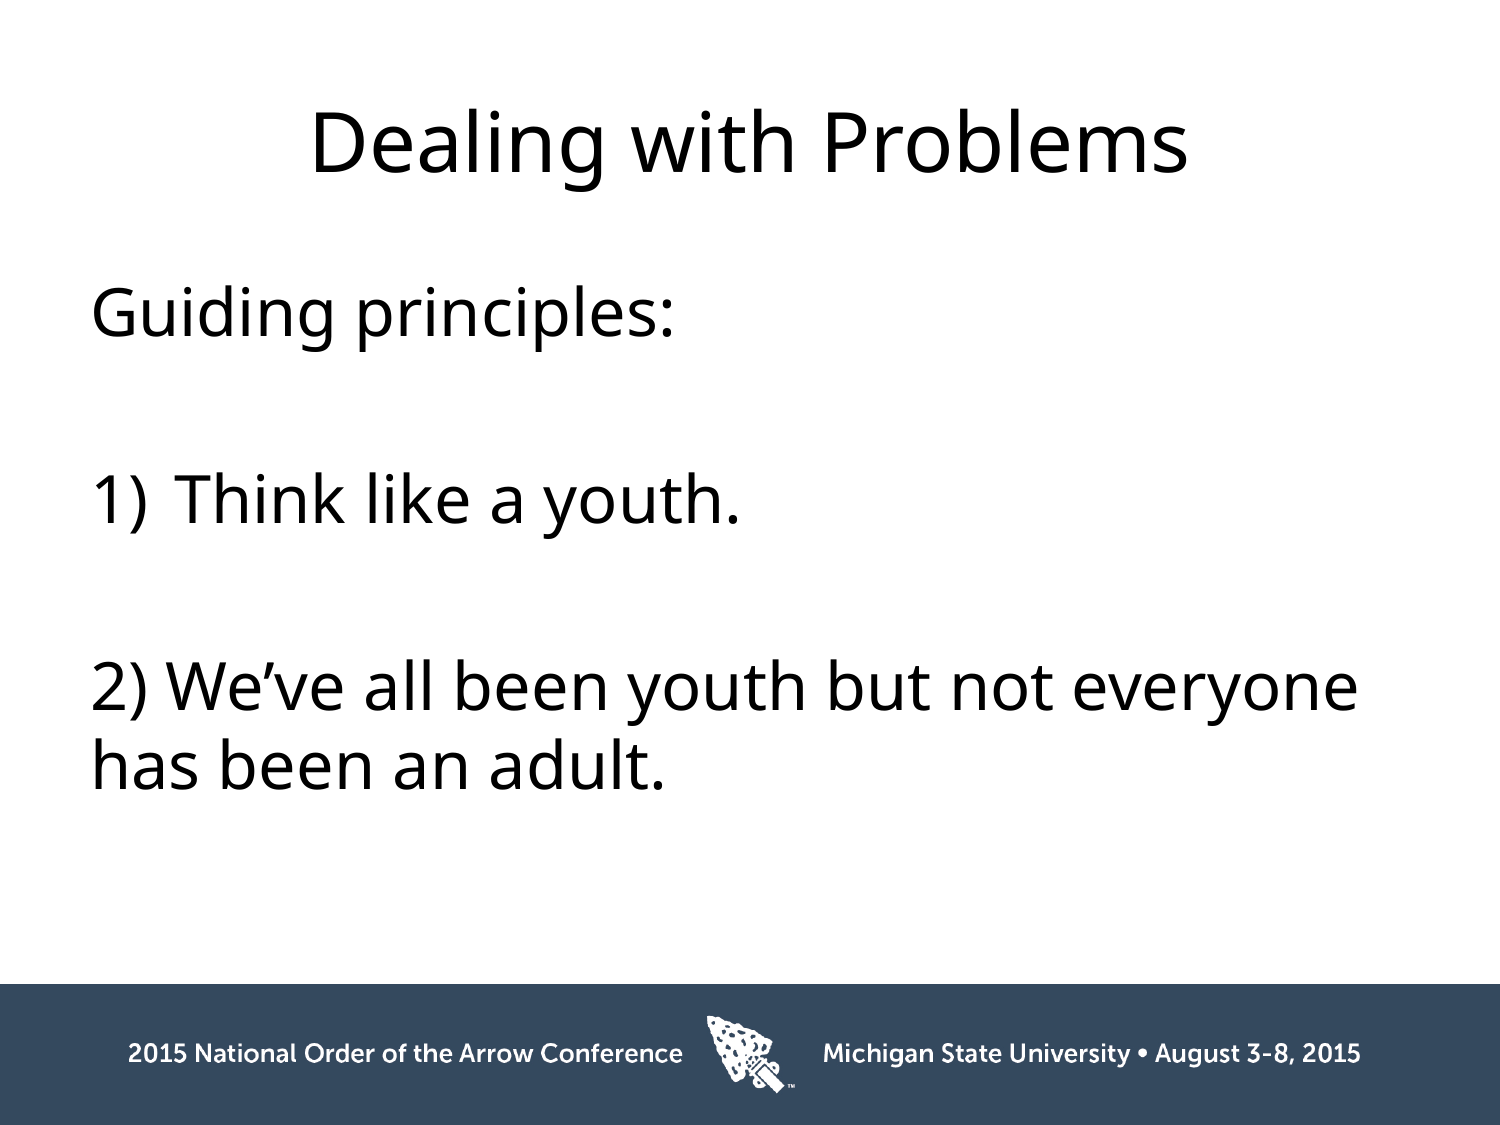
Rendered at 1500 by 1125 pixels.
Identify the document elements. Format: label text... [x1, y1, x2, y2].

list Guiding principles: Think like a youth. 2) We’ve all been youth but not everyone has been an adult. [75, 262, 1425, 1005]
title Dealing with Problems [75, 45, 1425, 233]
picture [0, 0, 1500, 1125]
